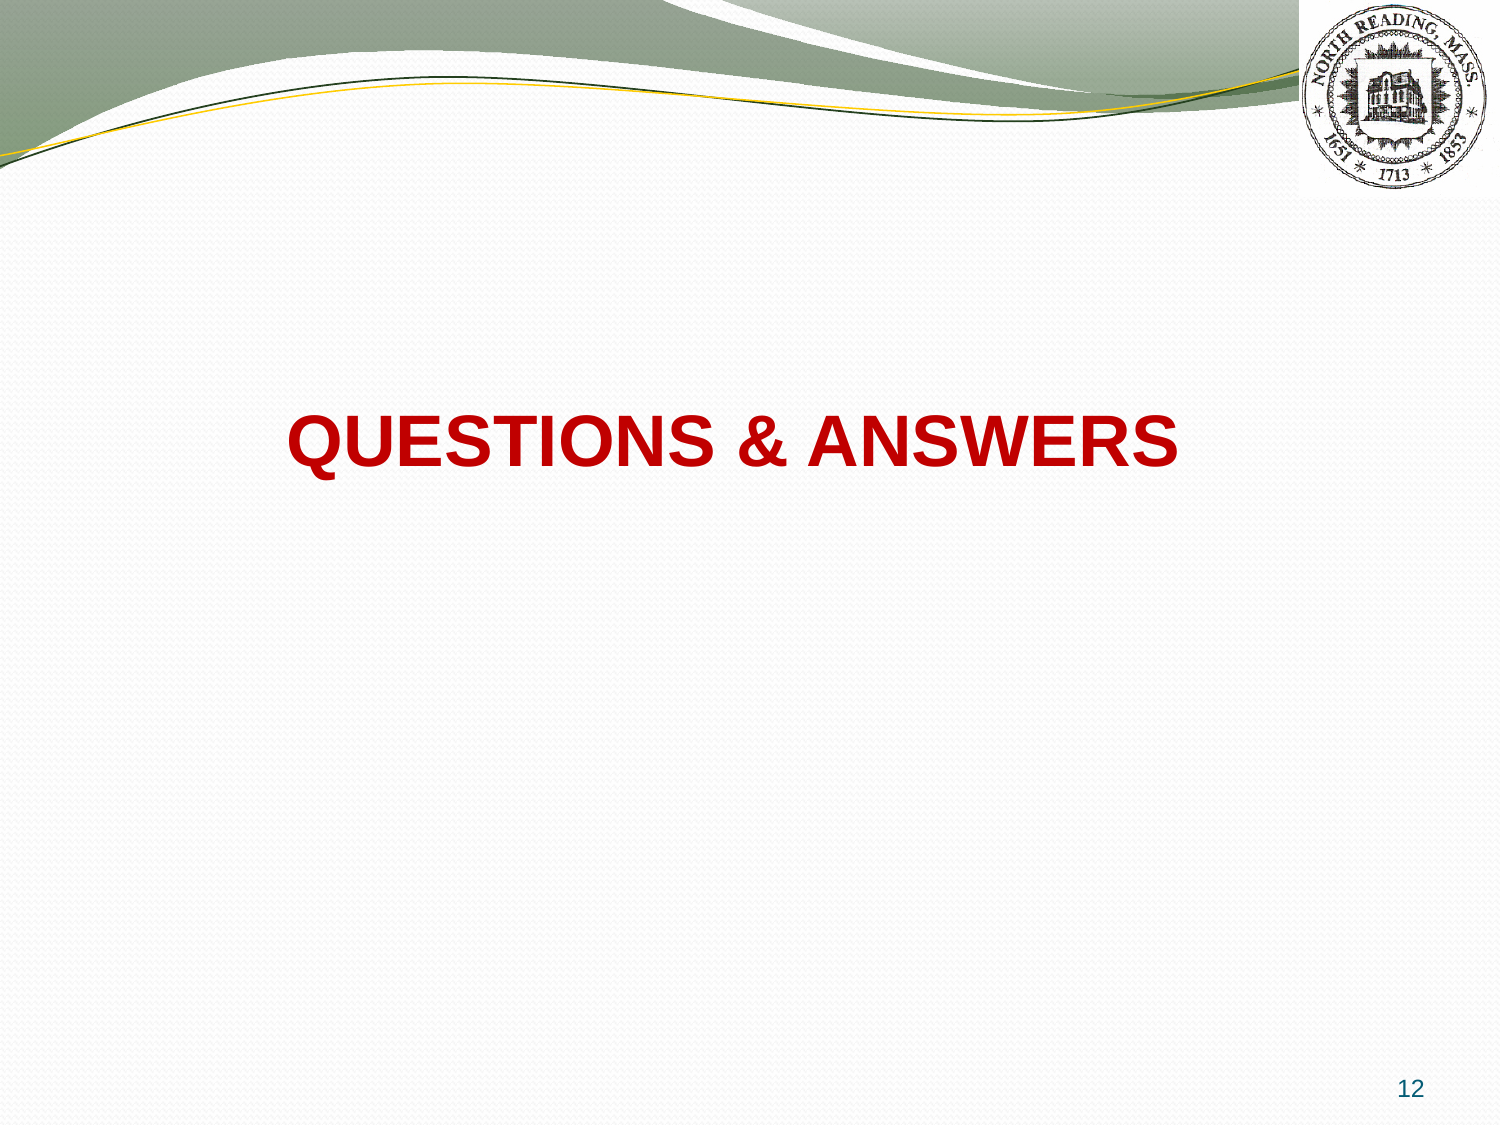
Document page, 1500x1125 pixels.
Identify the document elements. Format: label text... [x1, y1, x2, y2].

picture [1299, 0, 1500, 198]
slide_number 12 [1299, 1042, 1425, 1103]
list QUESTIONS & ANSWERS [49, 137, 1438, 1063]
